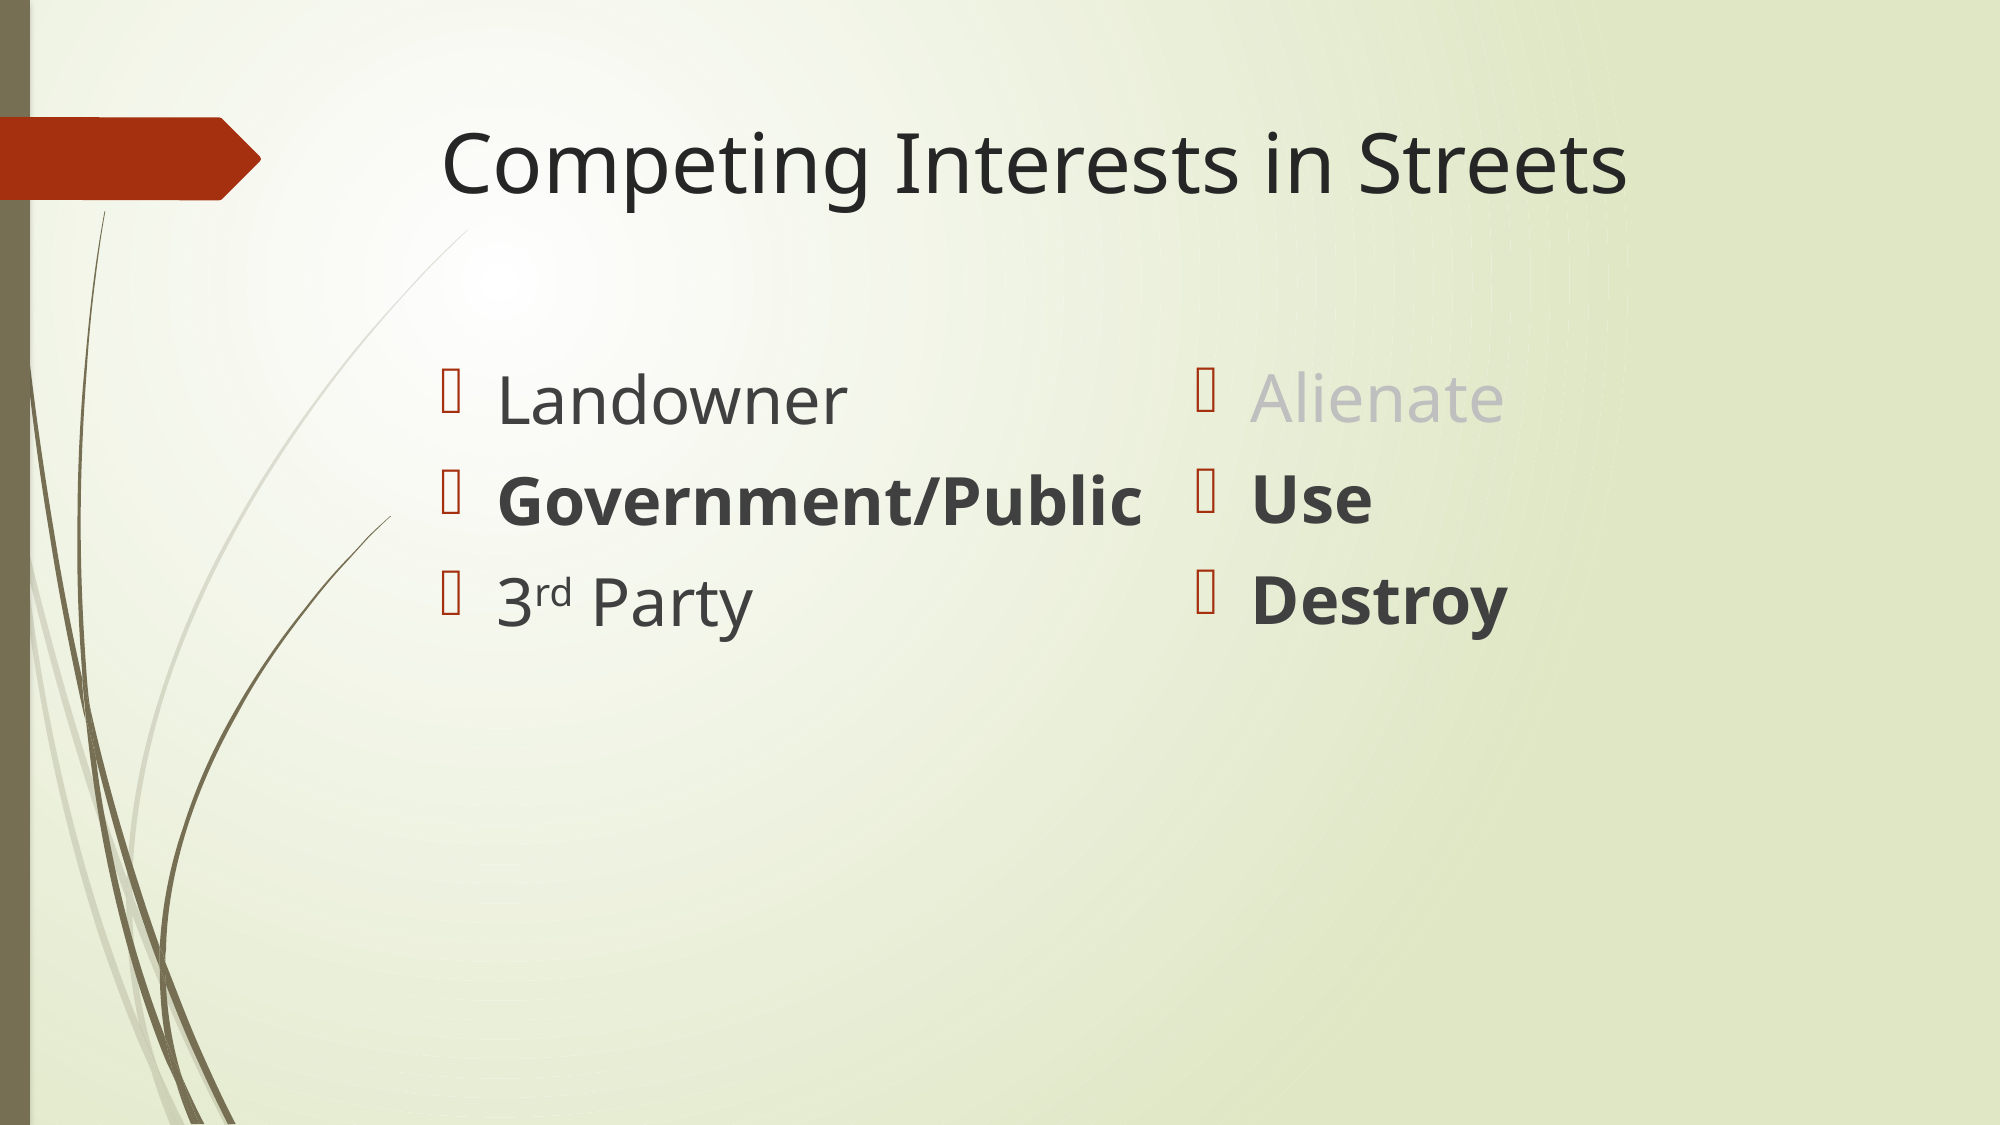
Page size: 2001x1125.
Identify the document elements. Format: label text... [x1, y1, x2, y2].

title Competing Interests in Streets [425, 102, 1888, 313]
list Alienate Use Destroy [1179, 348, 1888, 969]
list Landowner Government/Public 3rd Party [424, 350, 1180, 970]
